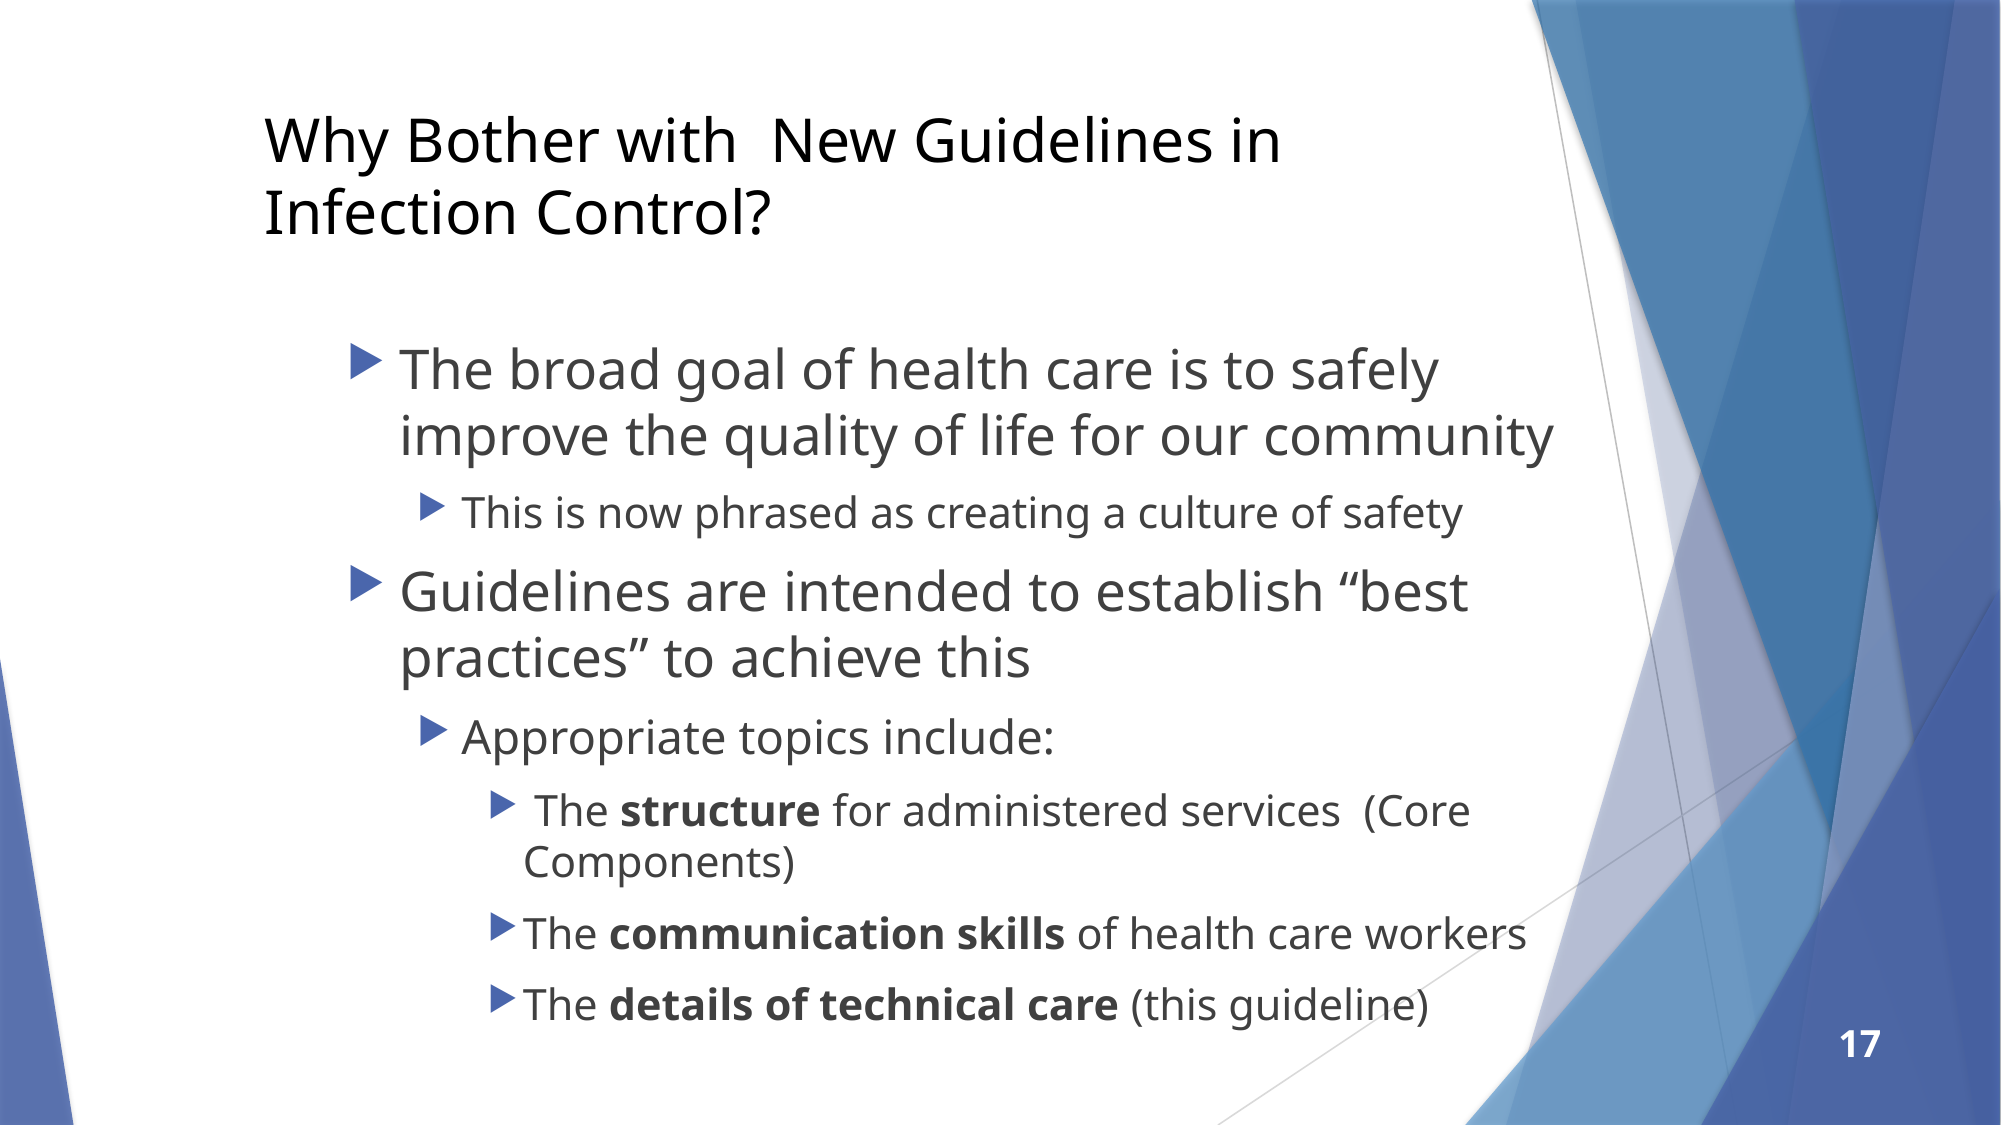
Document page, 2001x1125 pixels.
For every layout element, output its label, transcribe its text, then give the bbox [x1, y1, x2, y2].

title Why Bother with New Guidelines in Infection Control? [249, 93, 1750, 255]
list The broad goal of health care is to safely improve the quality of life for our community This is now phrased as creating a culture of safety Guidelines are intended to establish “best practices” to achieve this Appropriate topics include: The structure for administered services (Core Components) The communication skills of health care workers The details of technical care (this guideline) [331, 327, 1669, 1042]
slide_number 17 [1784, 1015, 1897, 1076]
